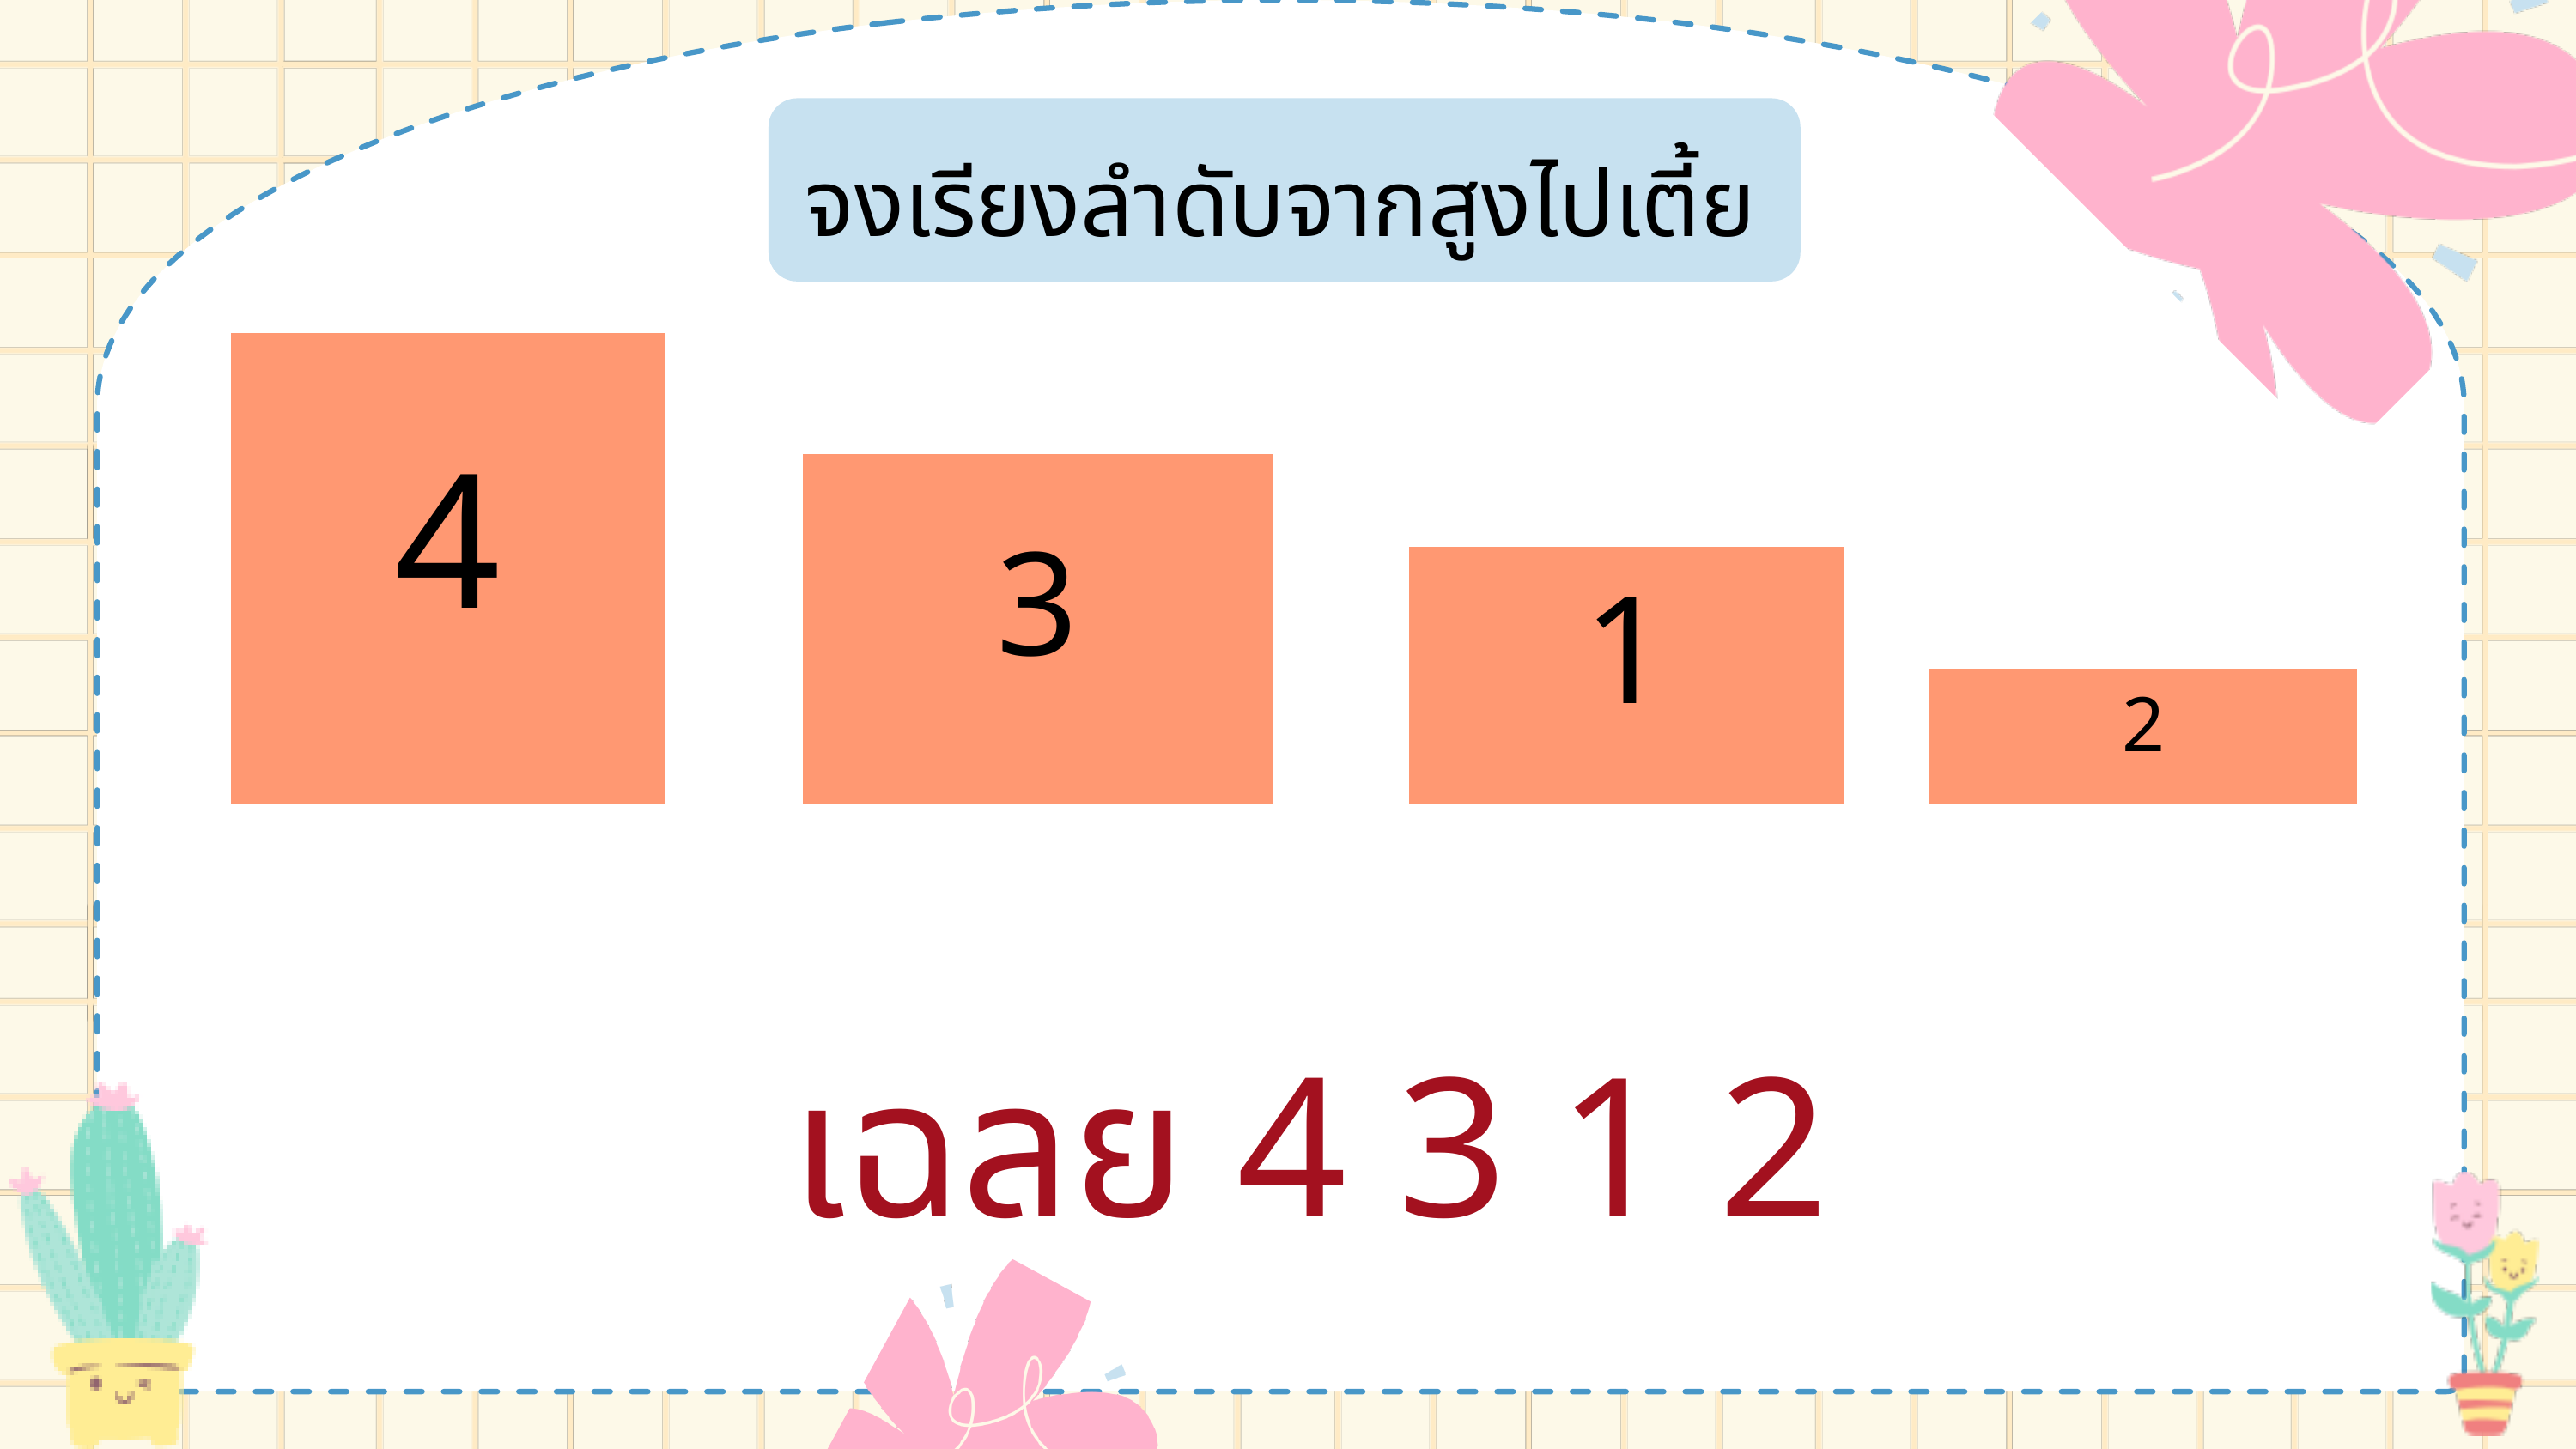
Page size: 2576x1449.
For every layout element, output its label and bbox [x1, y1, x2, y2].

text_box [802, 453, 1273, 805]
text_box [230, 332, 666, 805]
text_box [768, 98, 1801, 282]
text_box [0, 0, 2576, 1449]
text_box [1408, 546, 1844, 805]
text_box [96, 0, 2464, 1392]
text_box [1929, 668, 2358, 805]
